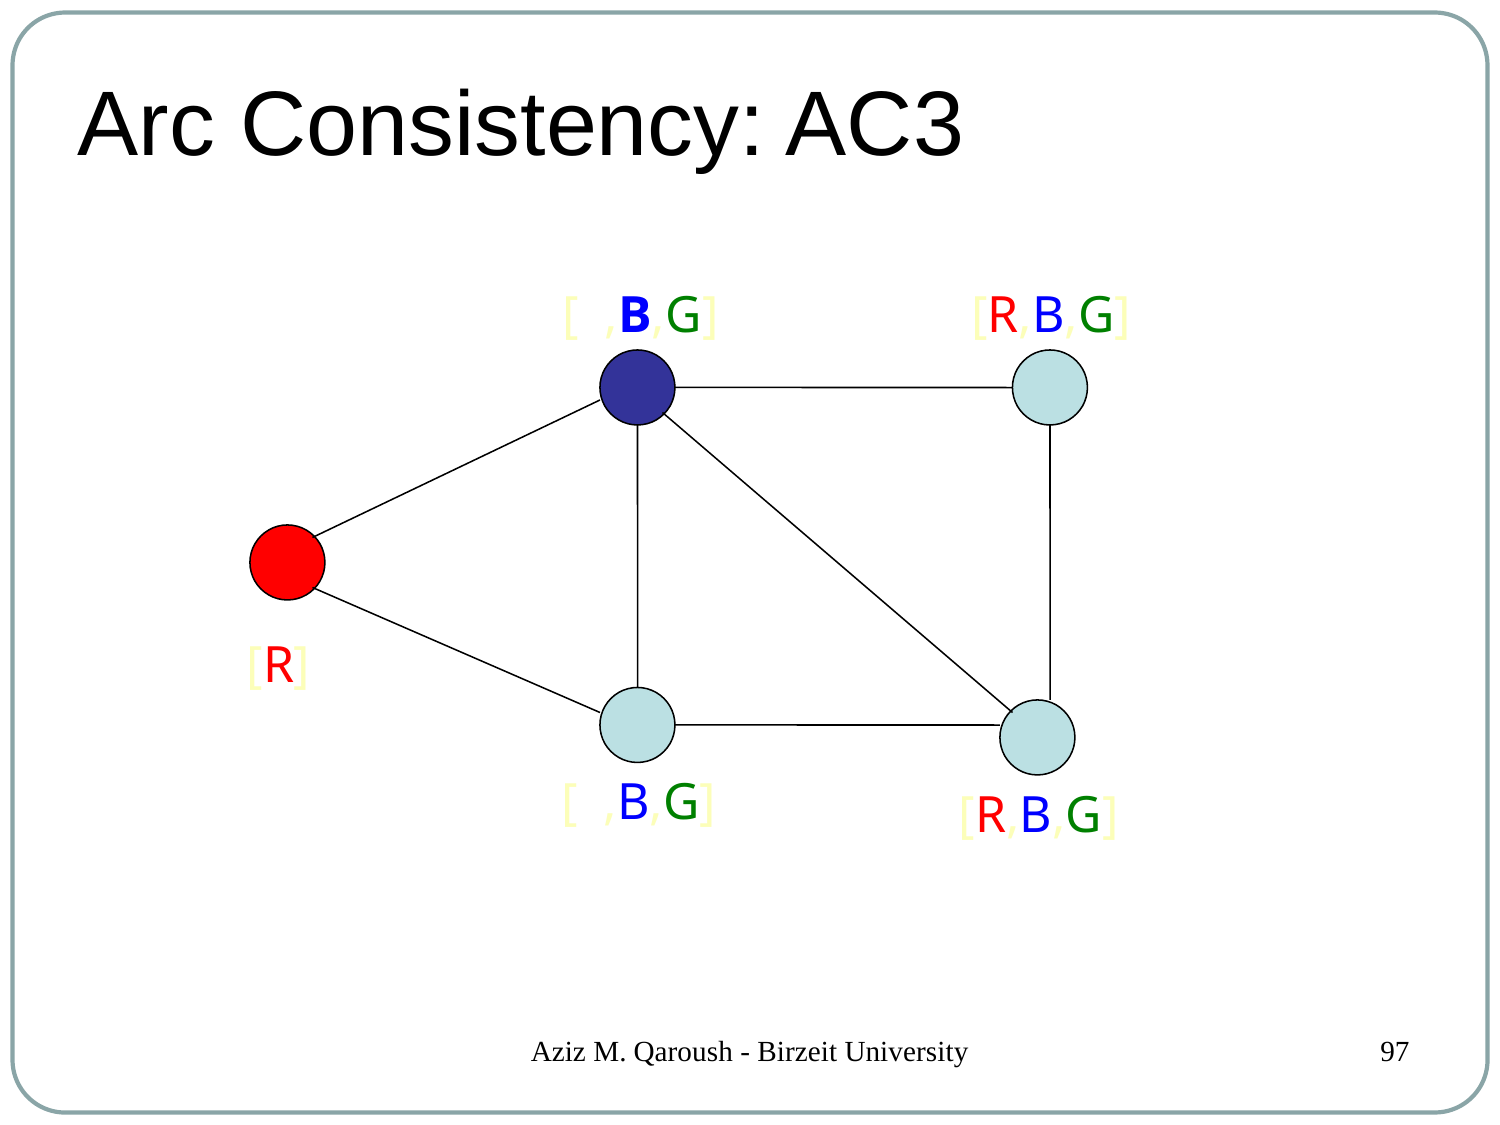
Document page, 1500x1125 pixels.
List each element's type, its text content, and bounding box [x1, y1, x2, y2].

text_box [599, 687, 675, 762]
text_box [R,B,G] [945, 774, 1132, 850]
text_box [ ,B,G] [548, 274, 732, 350]
footer Aziz M. Qaroush - Birzeit University [512, 1024, 988, 1103]
text_box [R,B,G] [957, 274, 1145, 350]
text_box [1012, 350, 1088, 425]
text_box [249, 524, 325, 600]
text_box [599, 350, 675, 425]
text_box [999, 699, 1075, 774]
title Arc Consistency: AC3 [62, 24, 1413, 213]
text_box [ ,B,G] [547, 762, 730, 838]
slide_number 97 [1074, 1024, 1426, 1103]
text_box [R] [231, 624, 326, 700]
